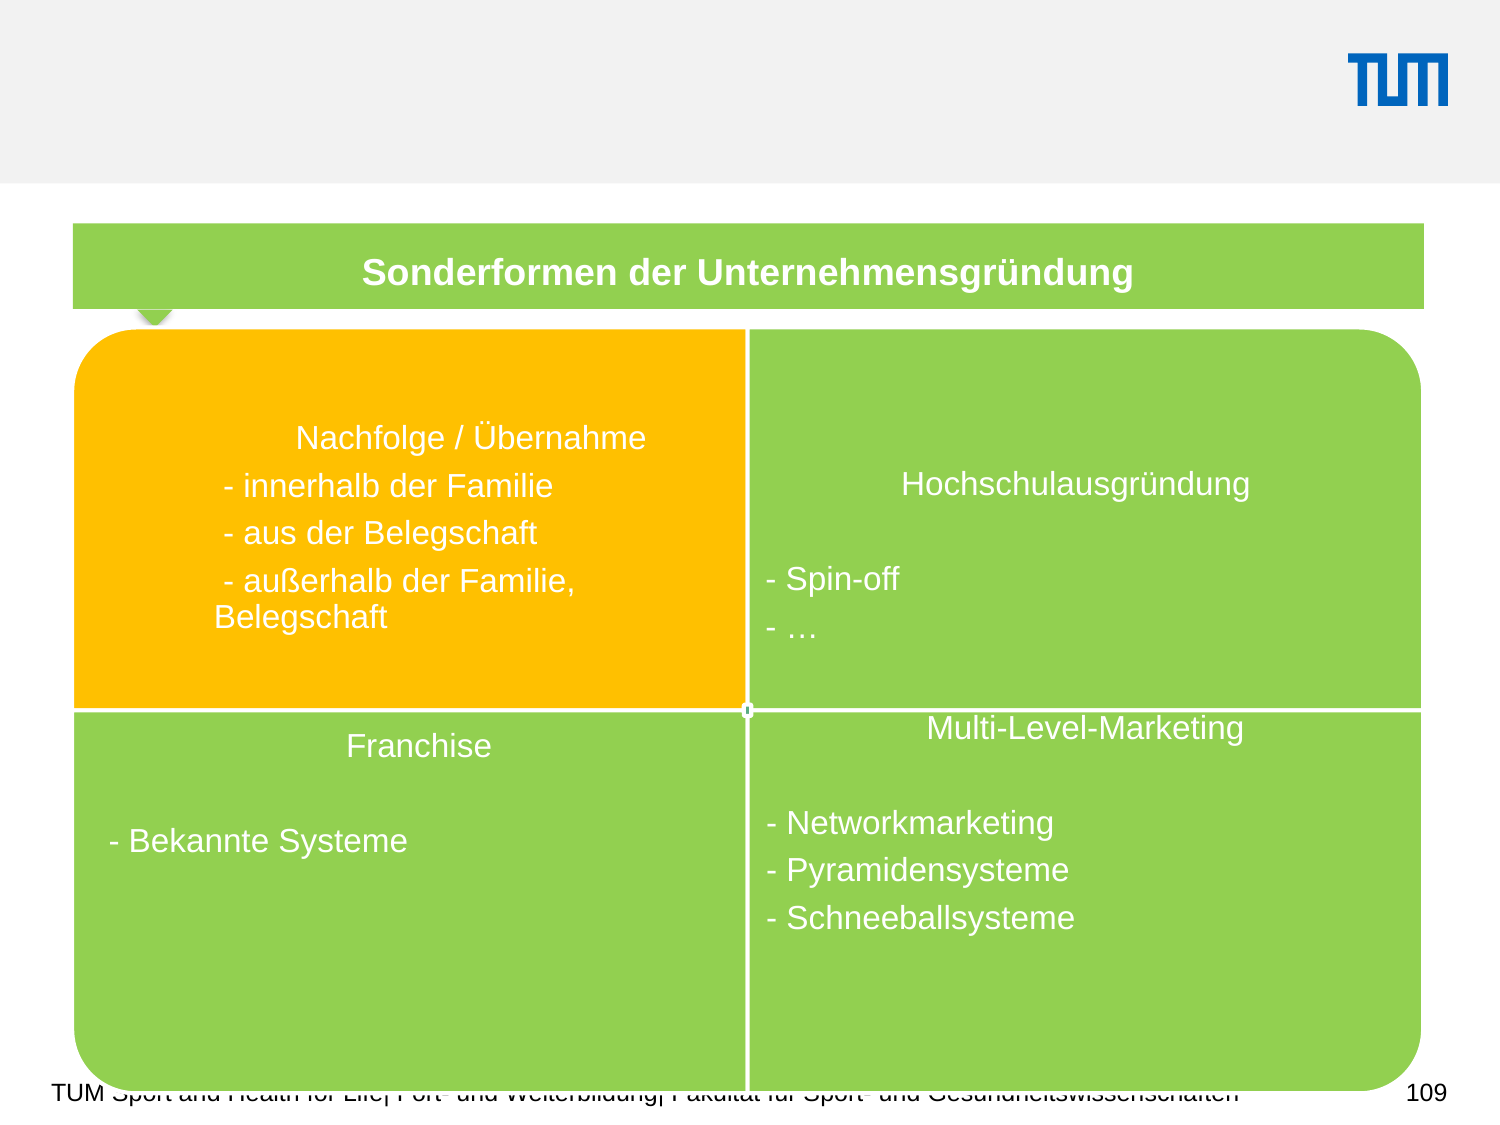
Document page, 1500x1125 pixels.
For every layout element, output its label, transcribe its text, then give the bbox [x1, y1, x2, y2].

list Sonderformen der Unternehmensgründung [72, 223, 1424, 309]
text_box 109 [1111, 1061, 1448, 1122]
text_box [71, 327, 1424, 1094]
